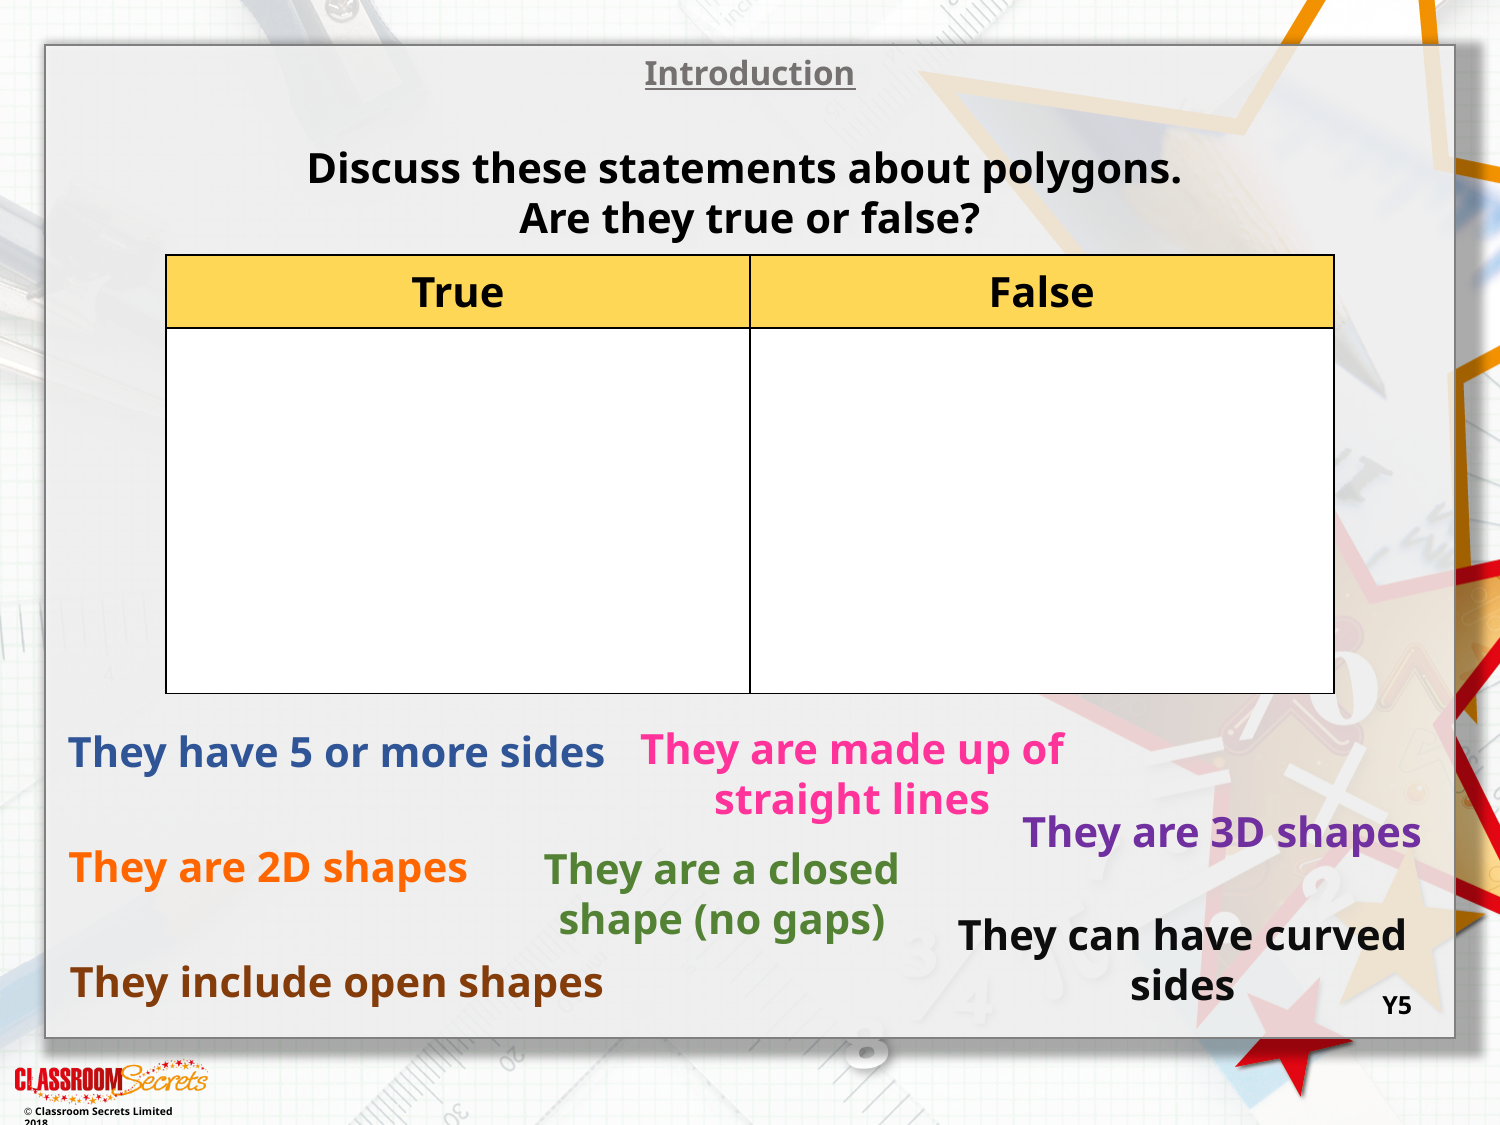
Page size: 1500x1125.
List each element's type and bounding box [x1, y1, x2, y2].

text_box [9, 1058, 213, 1125]
picture [0, 0, 1500, 1125]
